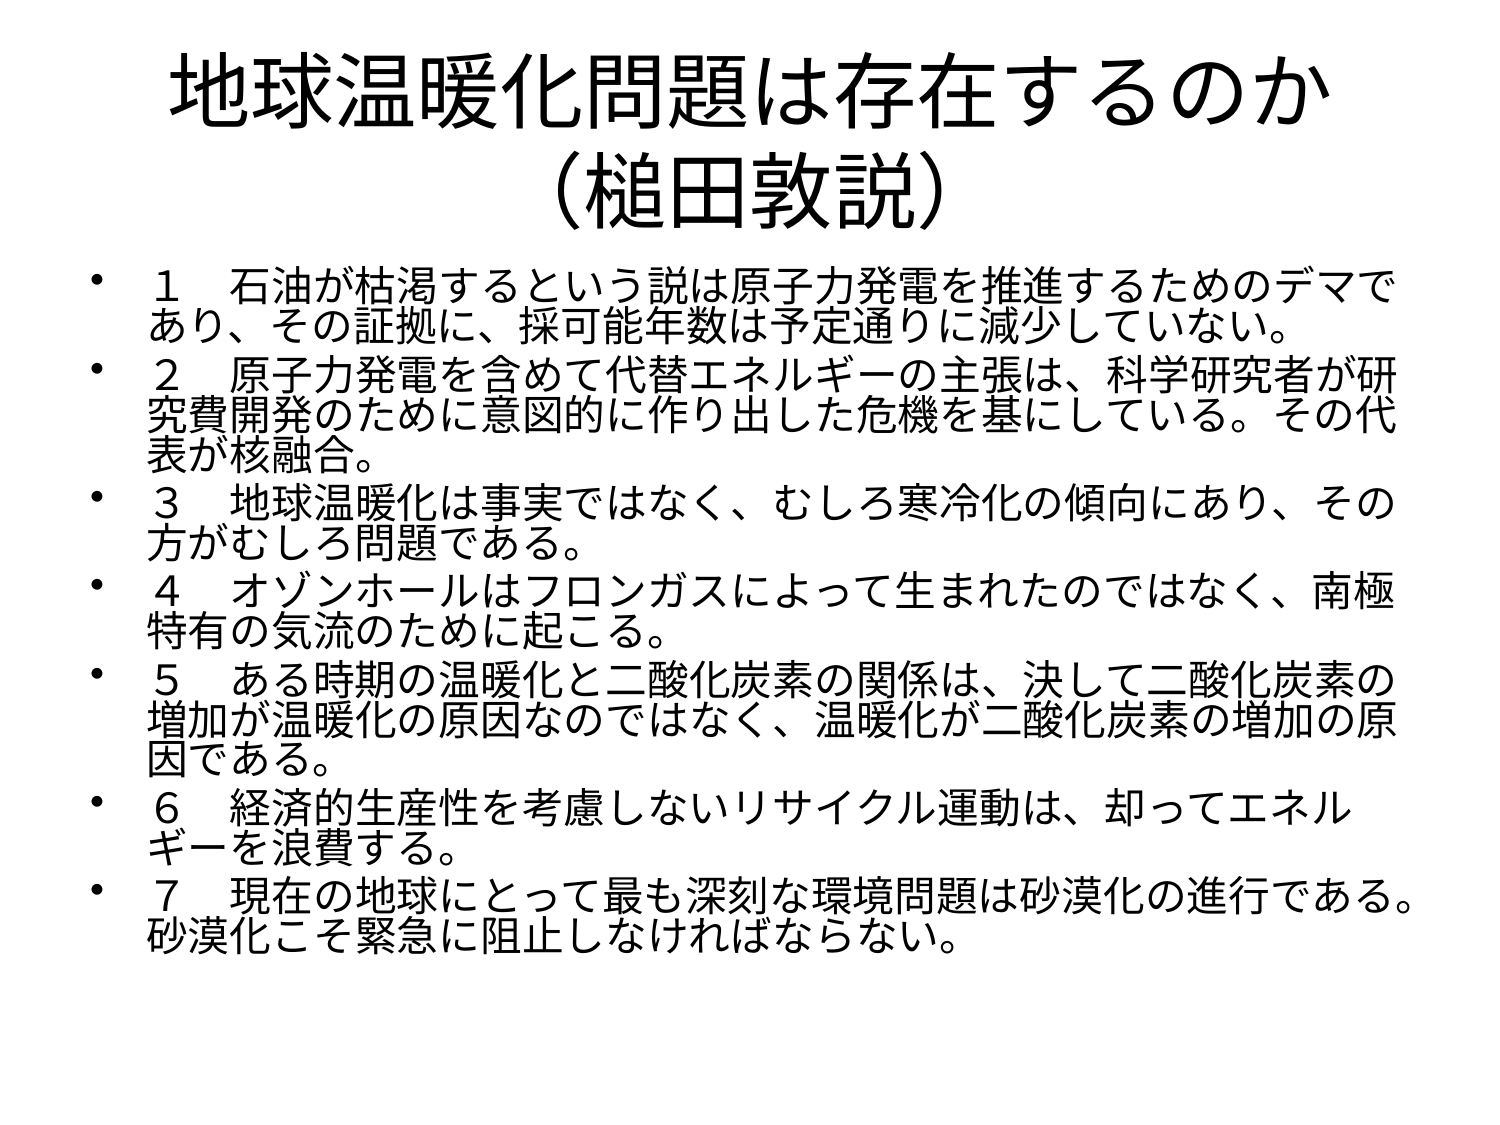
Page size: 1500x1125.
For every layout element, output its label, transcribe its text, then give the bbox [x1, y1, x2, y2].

title 地球温暖化問題は存在するのか （槌田敦説） [74, 44, 1426, 233]
list １ 石油が枯渇するという説は原子力発電を推進するためのデマであり、その証拠に、採可能年数は予定通りに減少していない。 ２ 原子力発電を含めて代替エネルギーの主張は、科学研究者が研究費開発のために意図的に作り出した危機を基にしている。その代表が核融合。 ３ 地球温暖化は事実ではなく、むしろ寒冷化の傾向にあり、その方がむしろ問題である。 ４ オゾンホールはフロンガスによって生まれたのではなく、南極特有の気流のために起こる。 ５ ある時期の温暖化と二酸化炭素の関係は、決して二酸化炭素の増加が温暖化の原因なのではなく、温暖化が二酸化炭素の増加の原因である。 ６ 経済的生産性を考慮しないリサイクル運動は、却ってエネルギーを浪費する。 ７ 現在の地球にとって最も深刻な環境問題は砂漠化の進行である。砂漠化こそ緊急に阻止しなければならない。 [74, 262, 1426, 1006]
